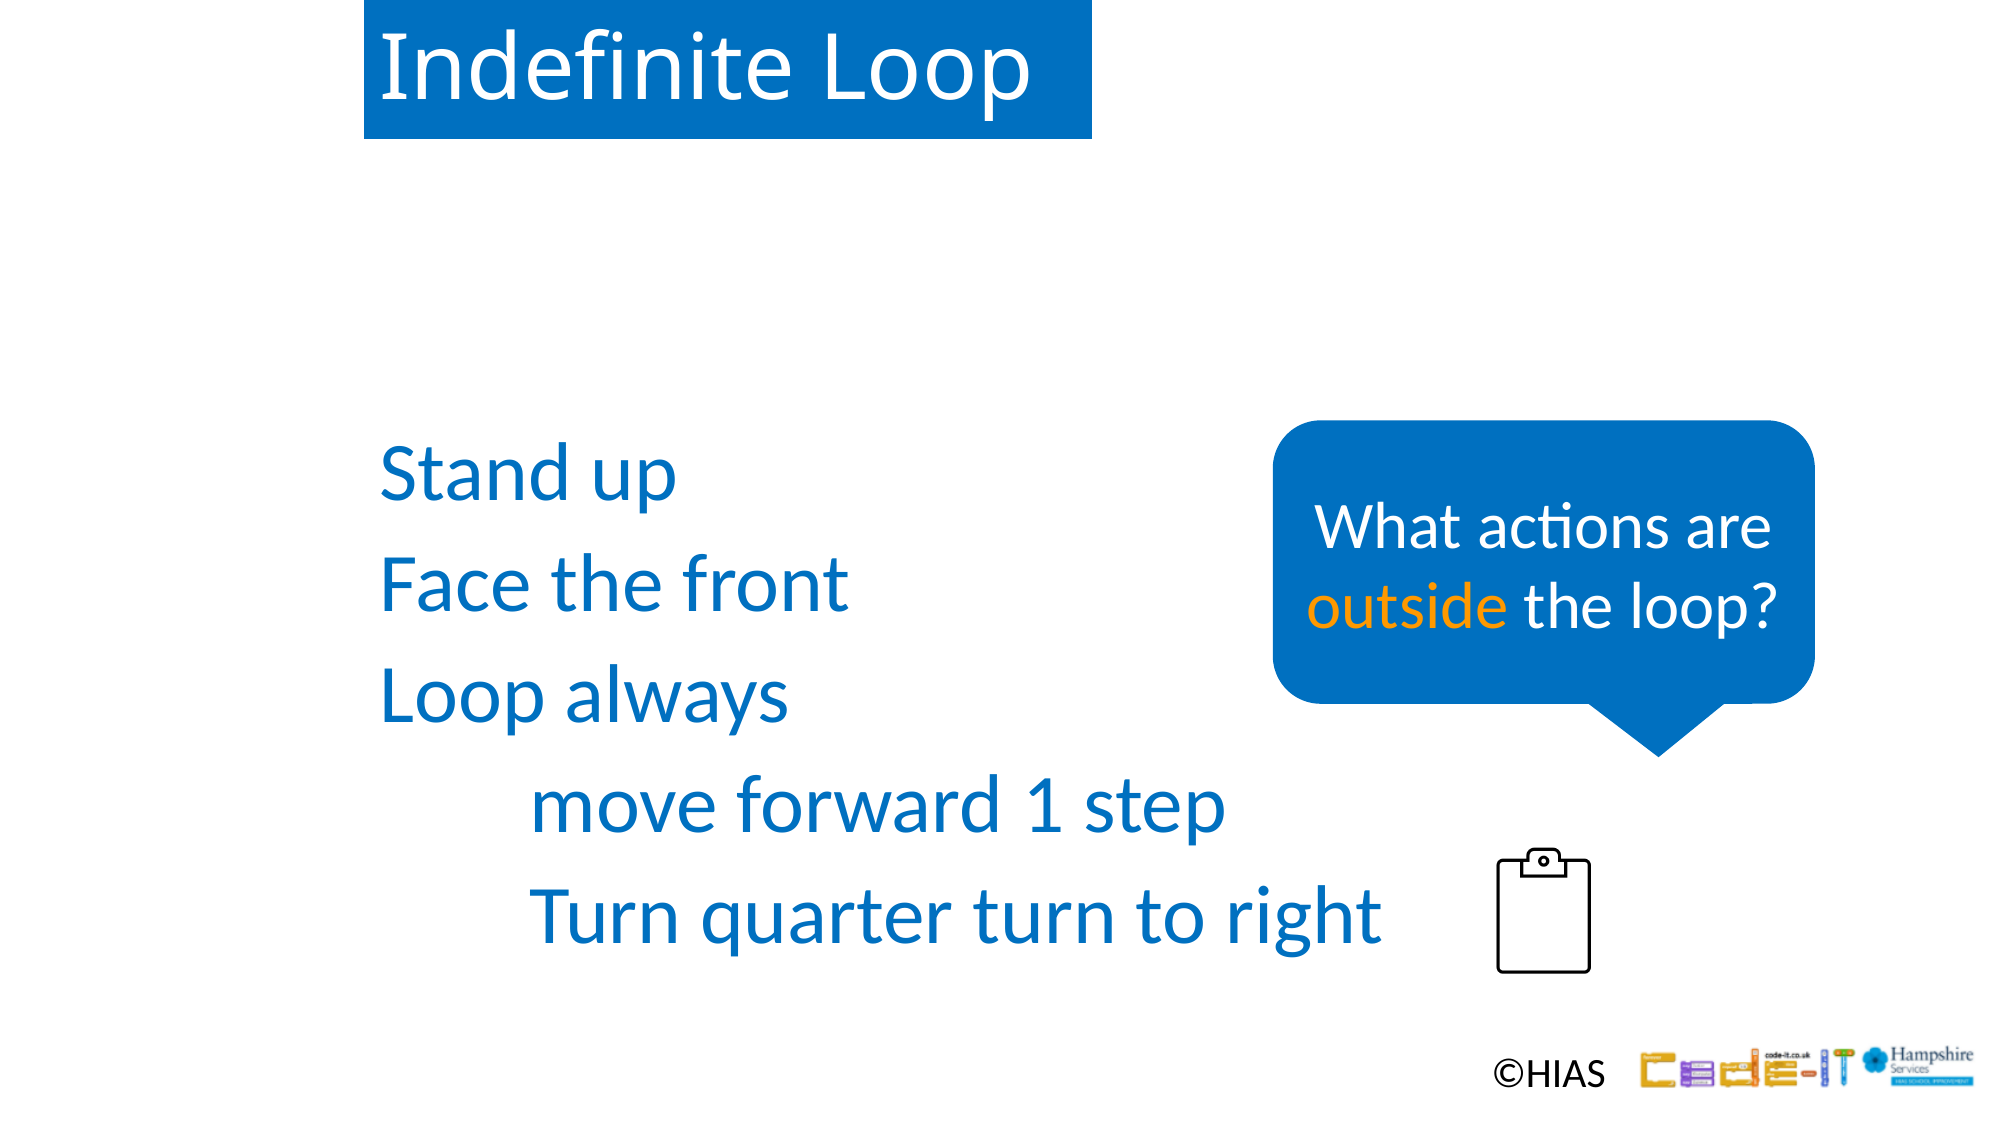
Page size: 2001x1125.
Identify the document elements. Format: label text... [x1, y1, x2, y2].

list Stand up Face the front Loop always move forward 1 step Turn quarter turn to right [364, 421, 2000, 1069]
picture [1468, 835, 1619, 986]
text_box What actions are outside the loop? [1272, 420, 1815, 758]
text_box Indefinite Loop [364, 0, 1092, 139]
picture [1635, 1069, 1980, 1095]
